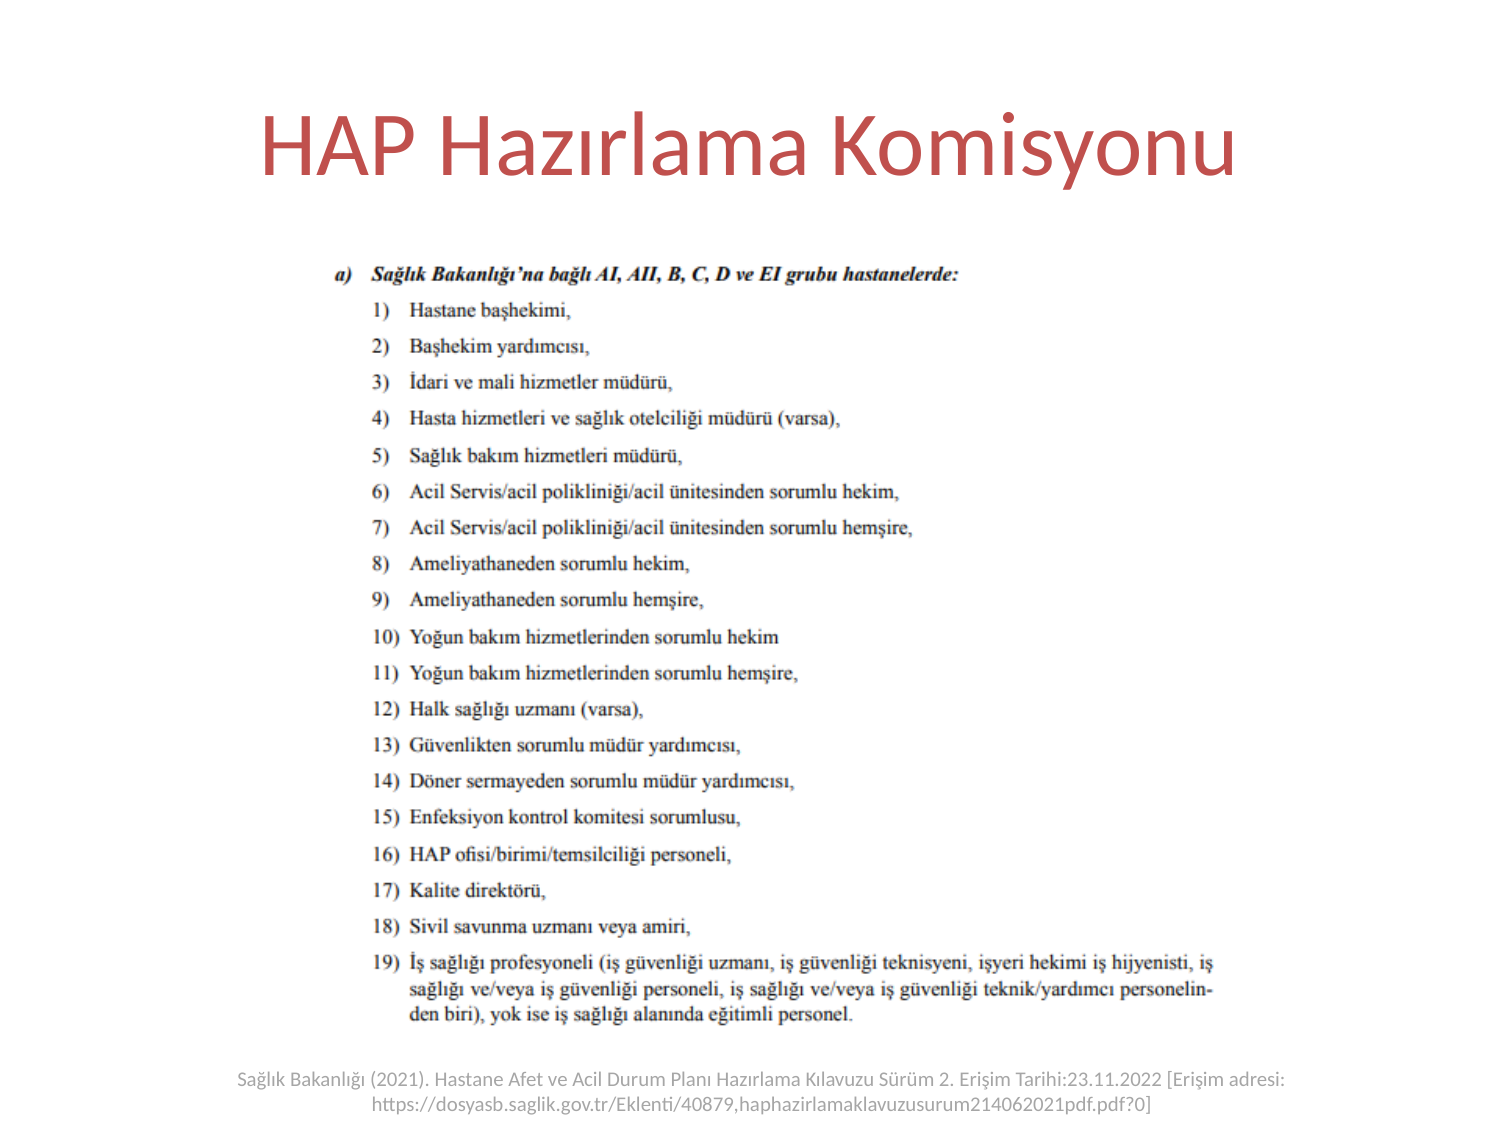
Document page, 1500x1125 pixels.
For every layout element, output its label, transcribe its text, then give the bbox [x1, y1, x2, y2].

text_box Sağlık Bakanlığı (2021). Hastane Afet ve Acil Durum Planı Hazırlama Kılavuzu Sürüm 2. Erişim Tarihi:23.11.2022 [Erişim adresi: https://dosyasb.saglik.gov.tr/Eklenti/40879,haphazirlamaklavuzusurum214062021pdf.pdf?0] [171, 1058, 1353, 1125]
picture [318, 256, 1249, 1039]
title HAP Hazırlama Komisyonu [75, 45, 1425, 233]
